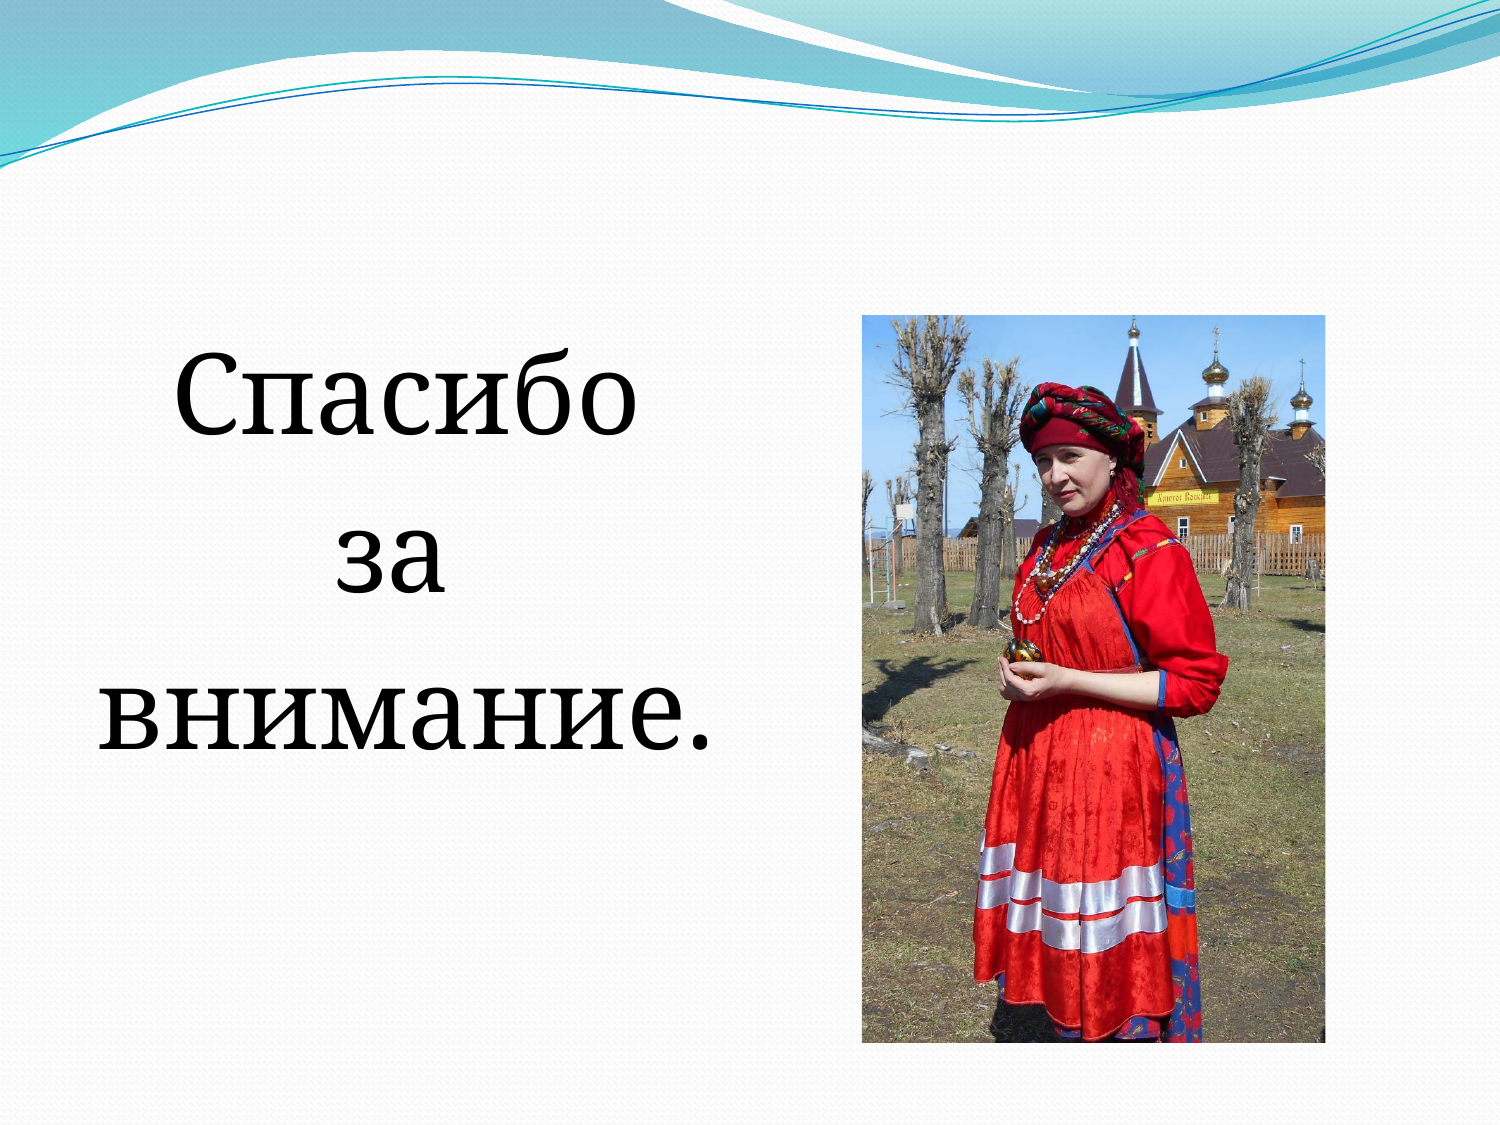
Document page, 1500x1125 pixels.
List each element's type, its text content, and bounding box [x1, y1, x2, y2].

list Спасибо за внимание. [75, 314, 738, 1043]
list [861, 314, 1326, 1043]
